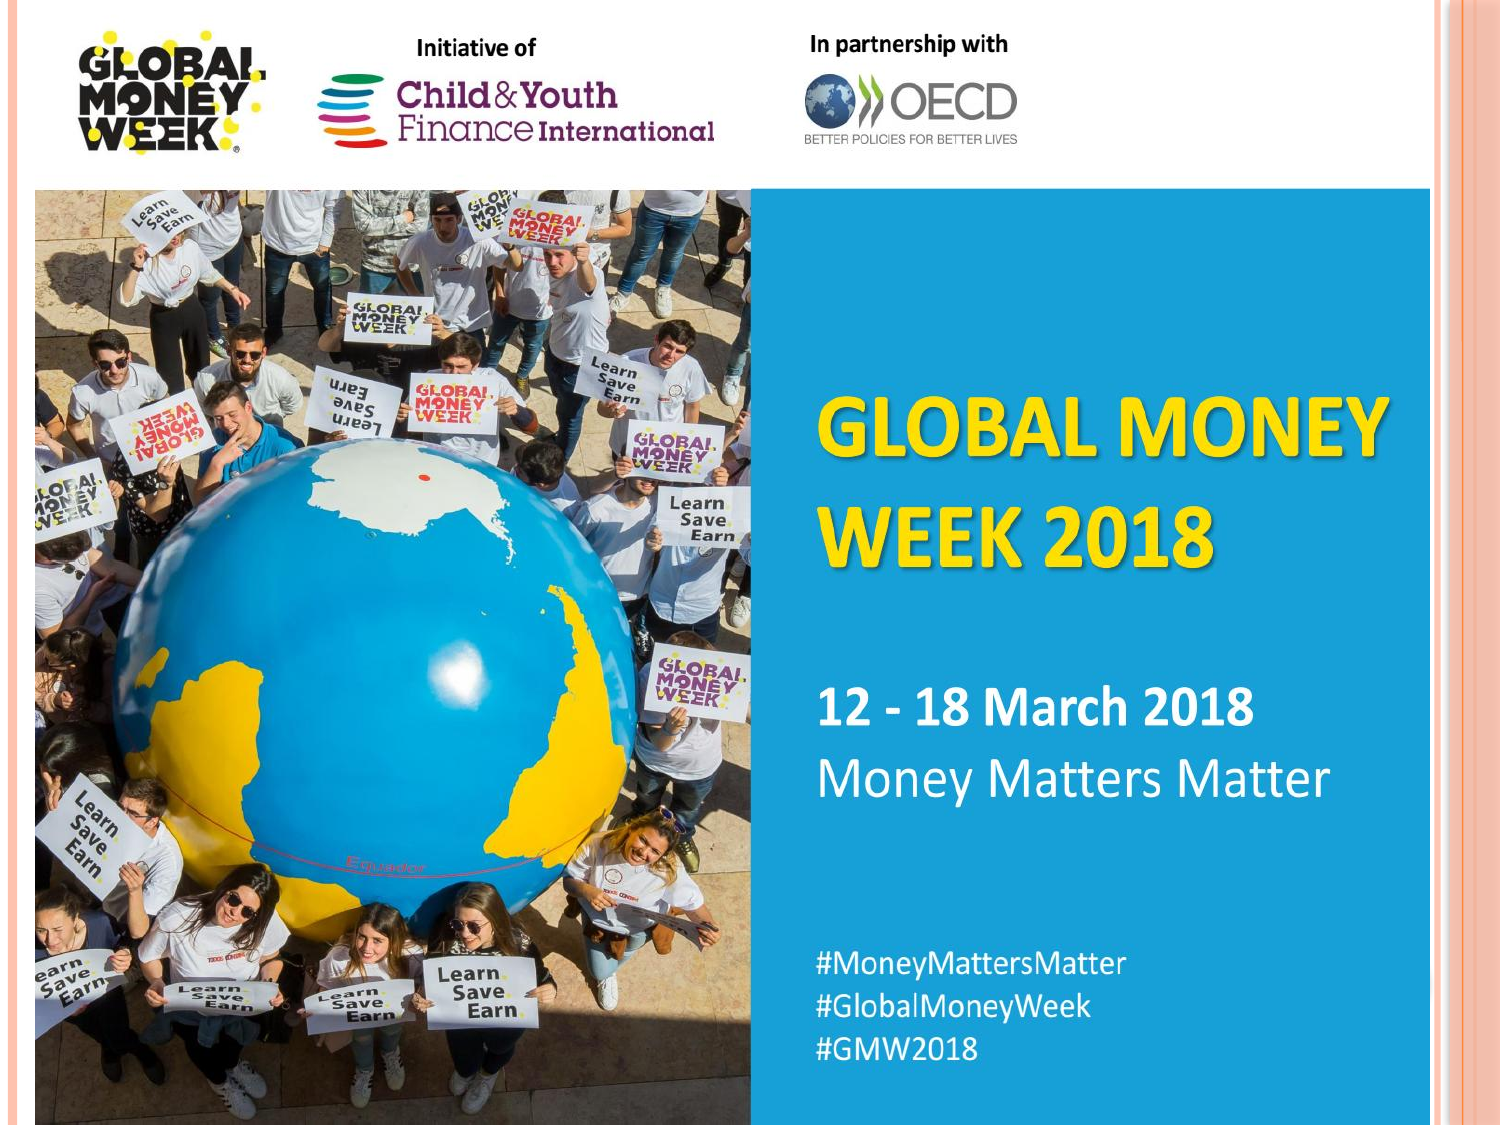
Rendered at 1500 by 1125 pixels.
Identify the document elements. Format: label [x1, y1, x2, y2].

list [34, 0, 1431, 1125]
